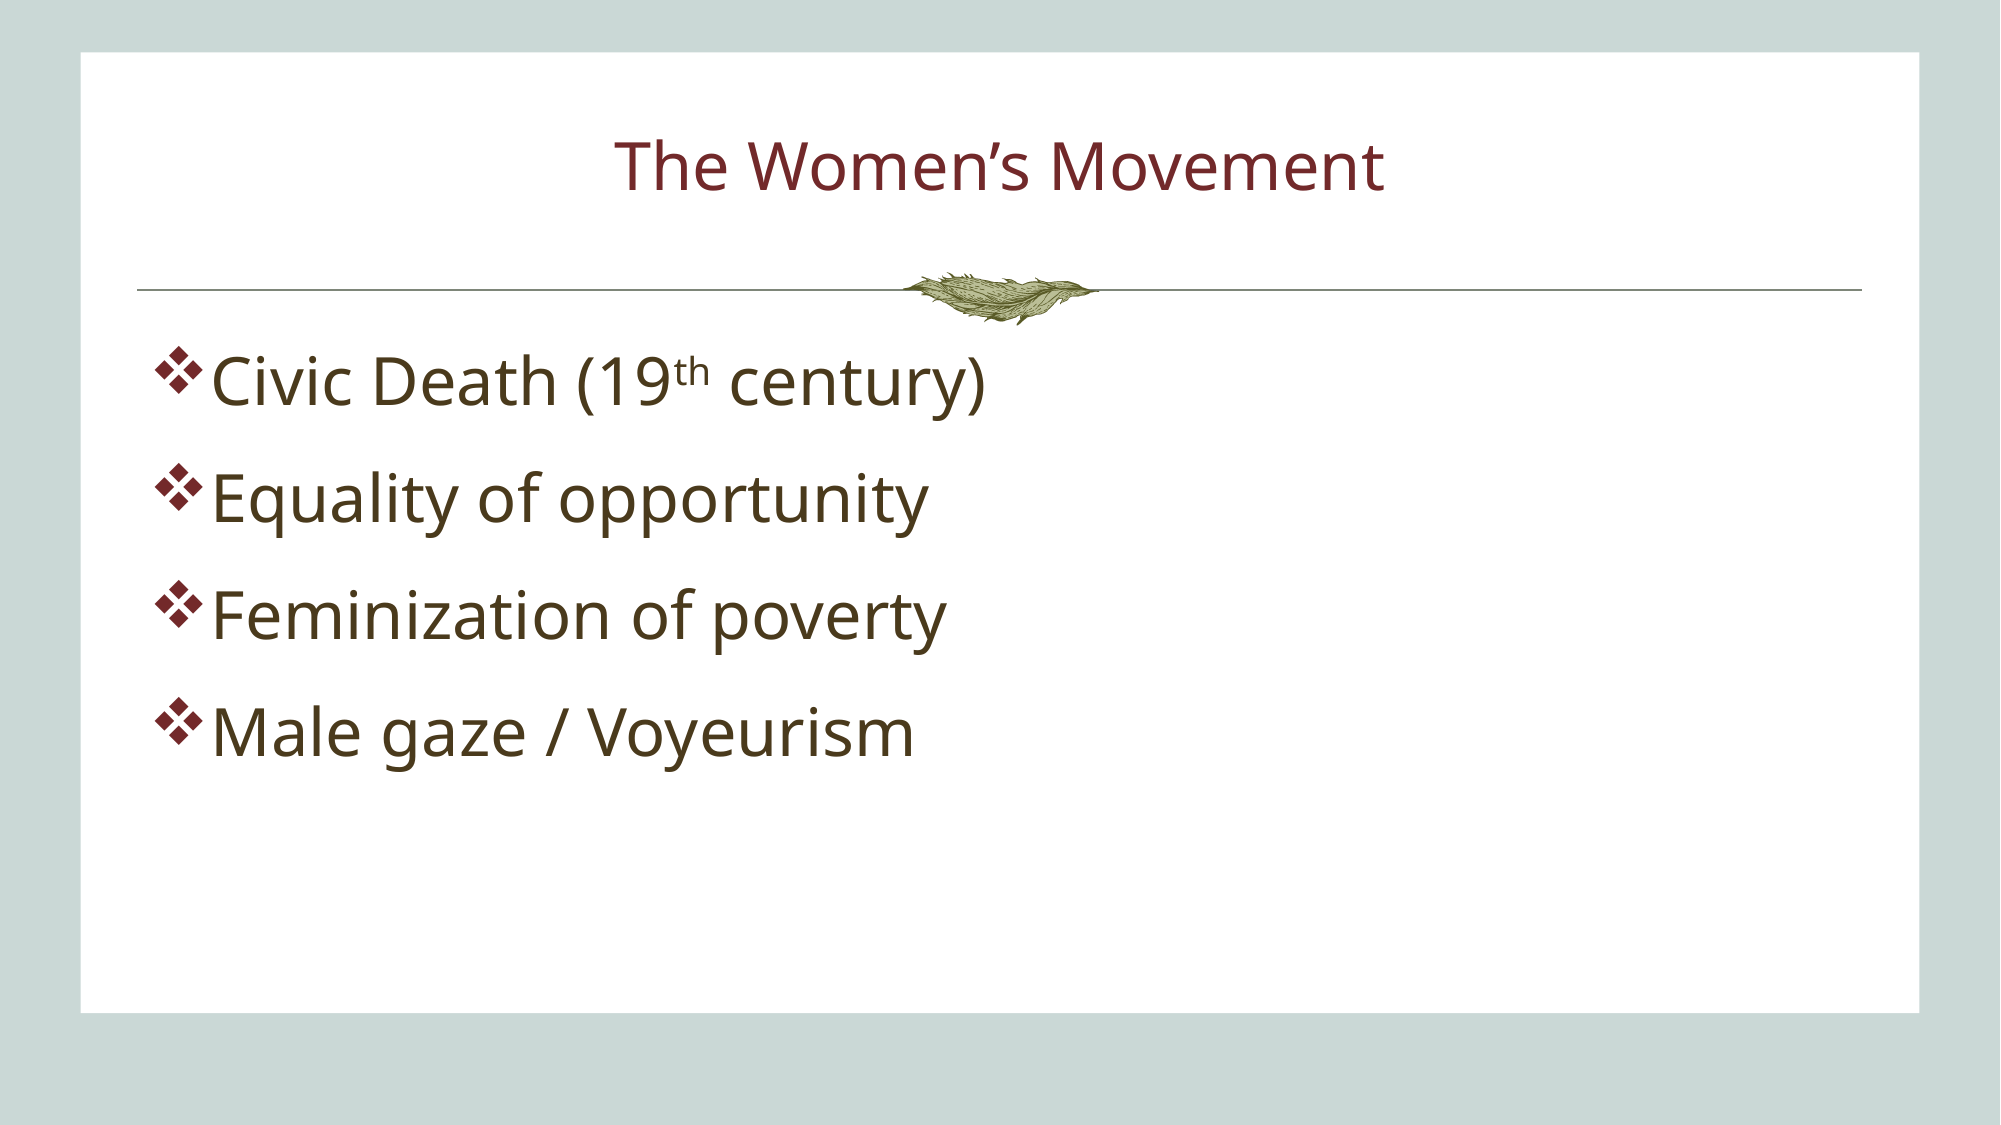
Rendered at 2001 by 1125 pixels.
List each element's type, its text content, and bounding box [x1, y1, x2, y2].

title The Women’s Movement [137, 59, 1863, 278]
picture [901, 278, 1100, 315]
list Civic Death (19th century) Equality of opportunity Feminization of poverty Male gaze / Voyeurism [134, 315, 1863, 1029]
